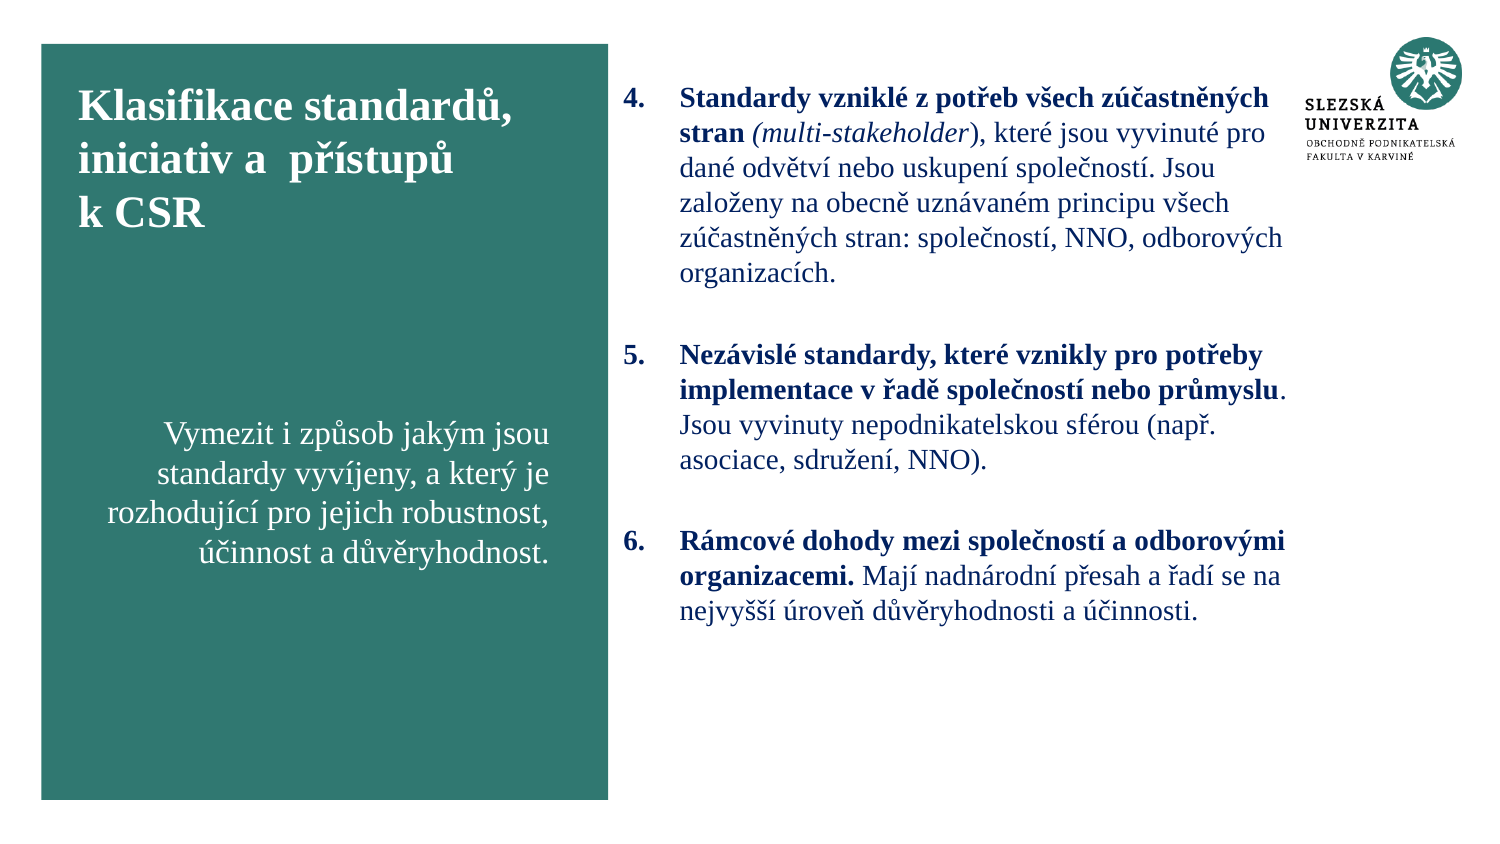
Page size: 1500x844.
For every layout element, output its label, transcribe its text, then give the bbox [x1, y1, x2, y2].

text_box [39, 42, 610, 802]
text_box Klasifikace standardů, iniciativ a přístupů k CSR [63, 67, 586, 245]
picture [1304, 36, 1463, 160]
text_box Vymezit i způsob jakým jsou standardy vyvíjeny, a který je rozhodující pro jejich robustnost, účinnost a důvěryhodnost. [68, 280, 565, 800]
text_box Standardy vzniklé z potřeb všech zúčastněných stran (multi-stakeholder), které jsou vyvinuté pro dané odvětví nebo uskupení společností. Jsou založeny na obecně uznávaném principu všech zúčastněných stran: společností, NNO, odborových organizacích. Nezávislé standardy, které vznikly pro potřeby implementace v řadě společností nebo průmyslu. Jsou vyvinuty nepodnikatelskou sférou (např. asociace, sdružení, NNO). Rámcové dohody mezi společností a odborovými organizacemi. Mají nadnárodní přesah a řadí se na nejvyšší úroveň důvěryhodnosti a účinnosti. [608, 71, 1304, 773]
